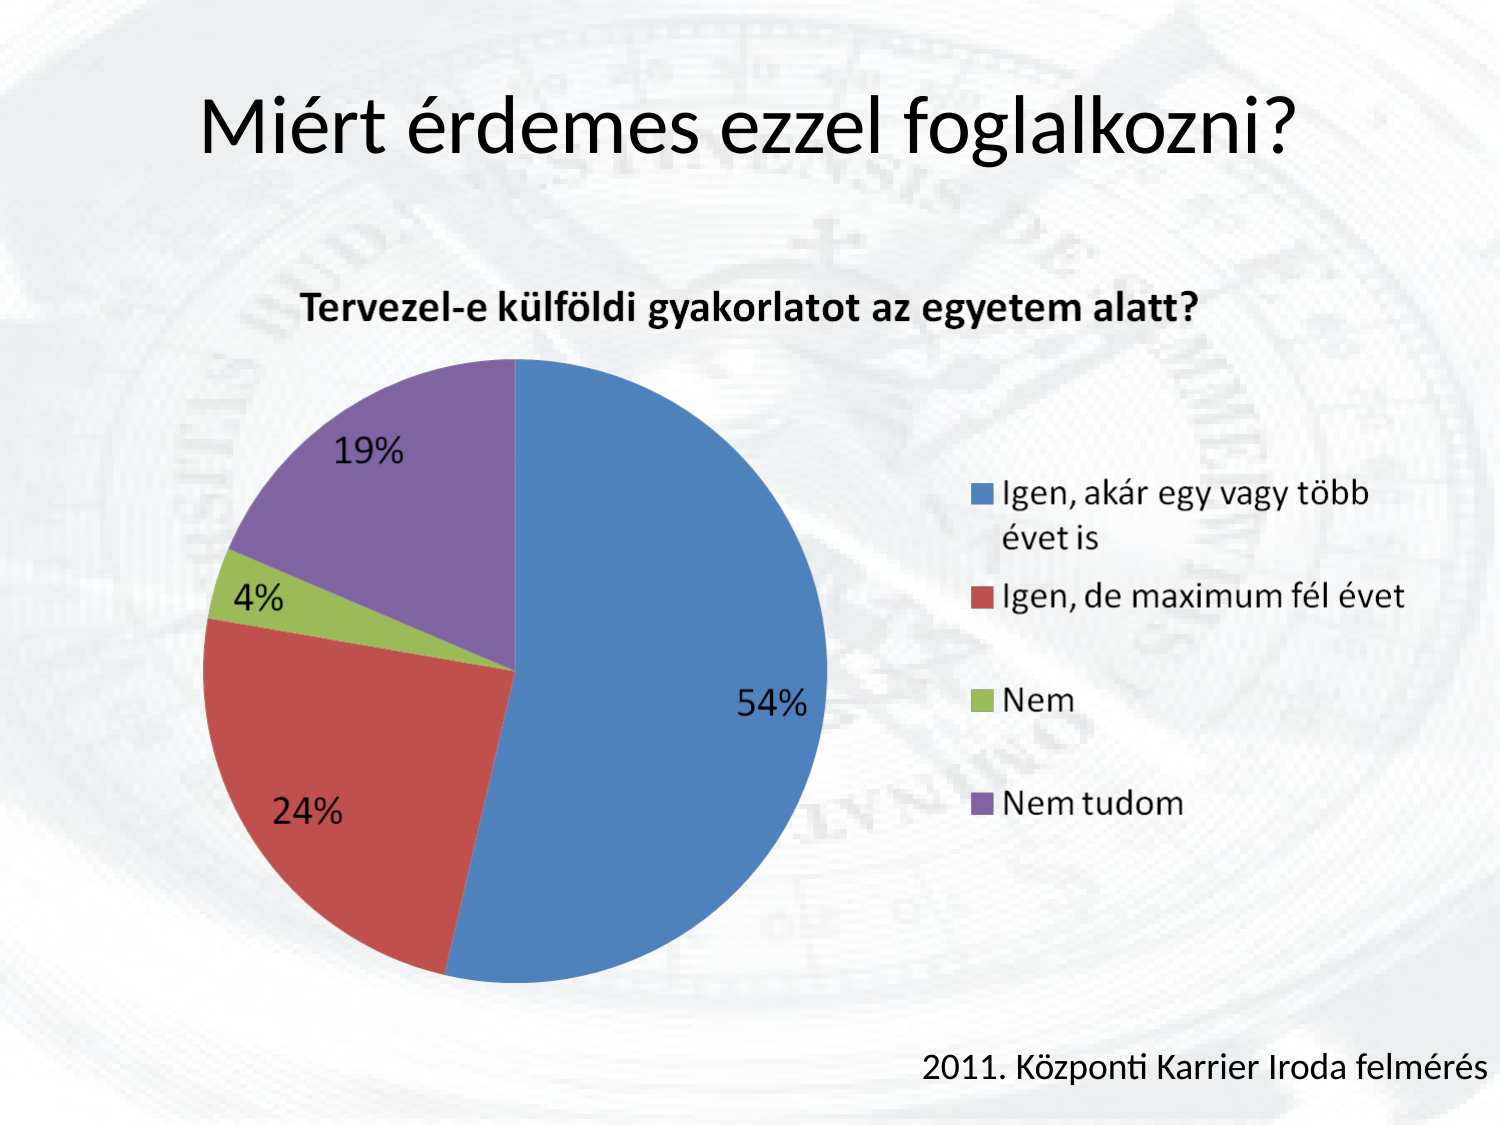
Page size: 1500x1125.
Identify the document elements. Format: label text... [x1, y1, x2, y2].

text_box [66, 253, 1434, 1014]
title Miért érdemes ezzel foglalkozni? [52, 0, 1448, 242]
text_box 2011. Központi Karrier Iroda felmérés [907, 1034, 1500, 1095]
